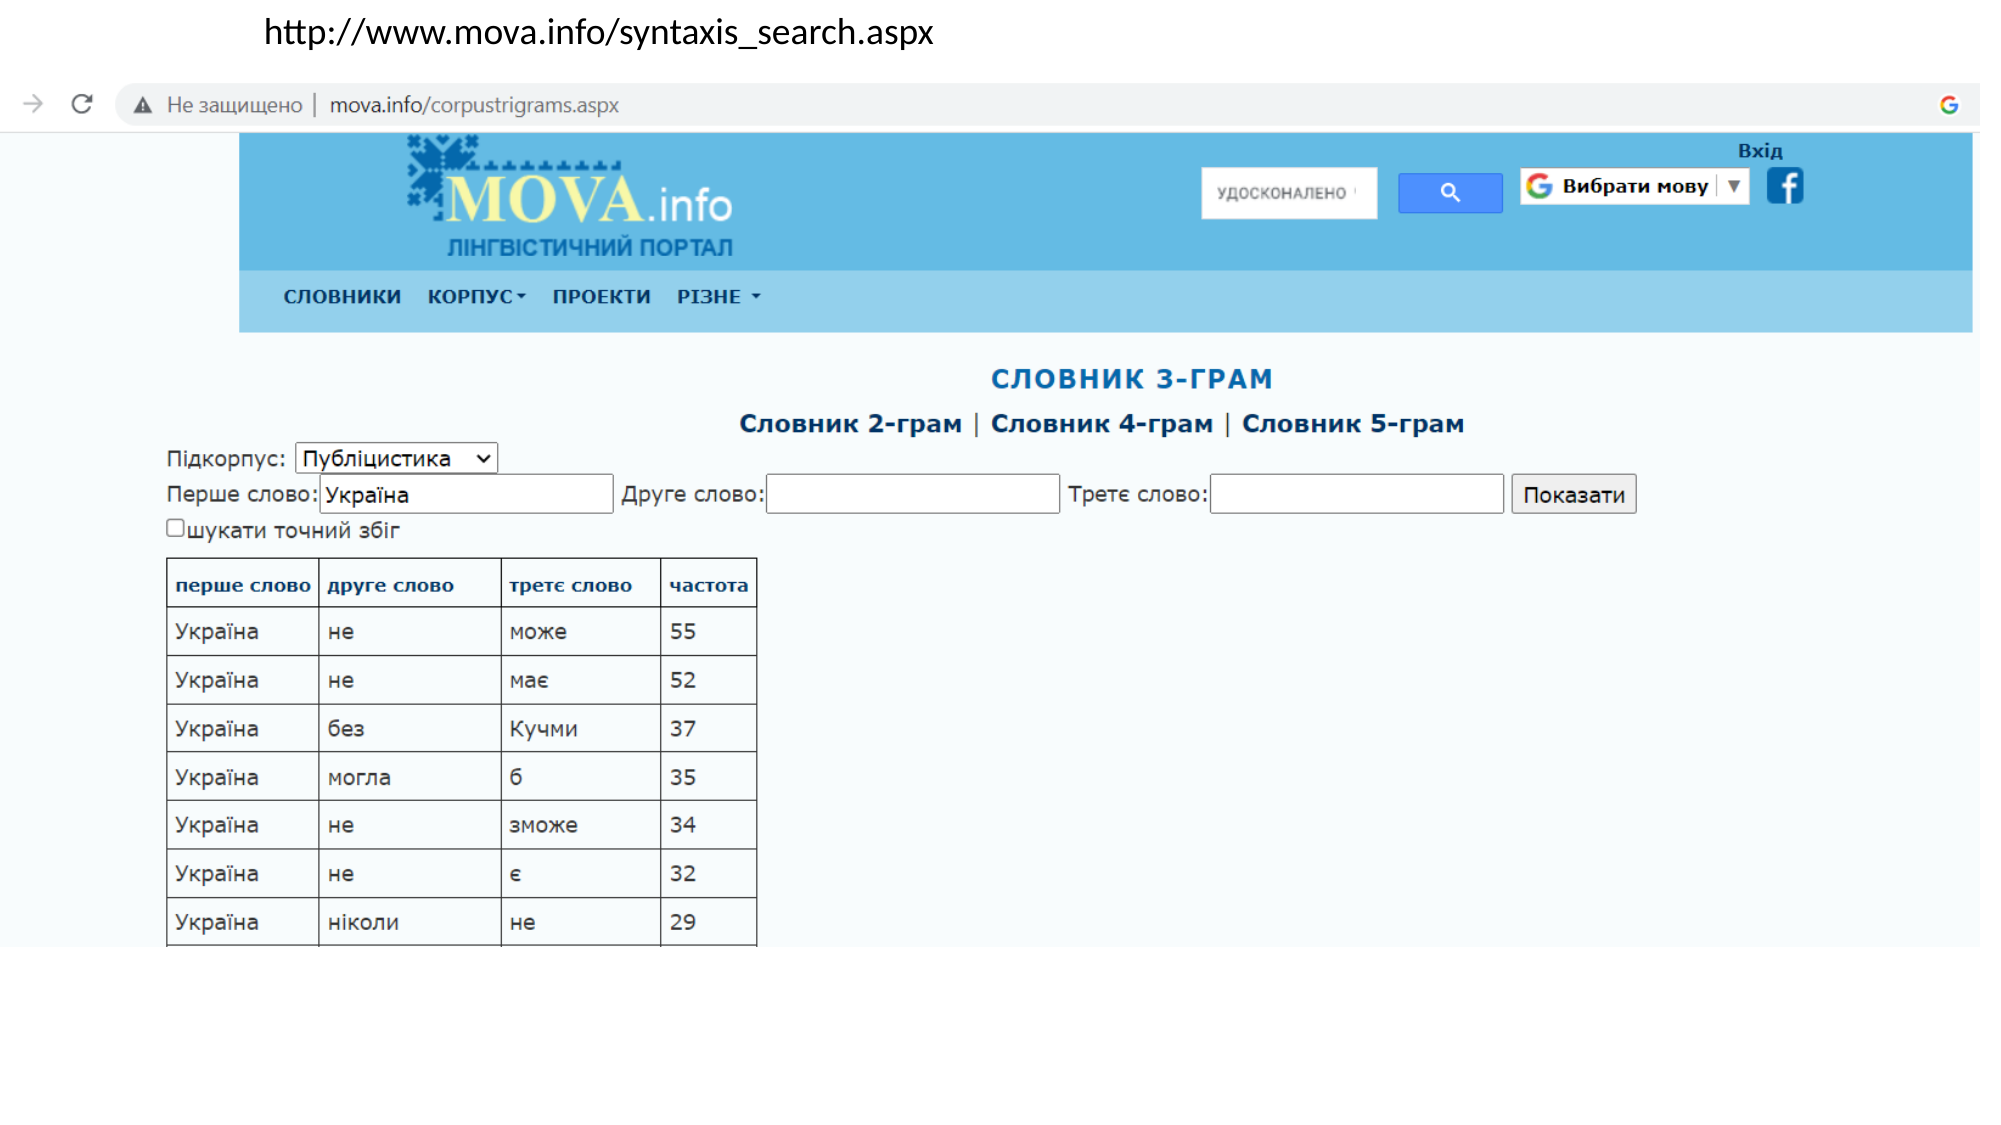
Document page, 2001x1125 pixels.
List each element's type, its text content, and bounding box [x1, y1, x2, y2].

text_box http://www.mova.info/syntaxis_search.aspx [249, 0, 950, 60]
picture [0, 82, 1980, 947]
